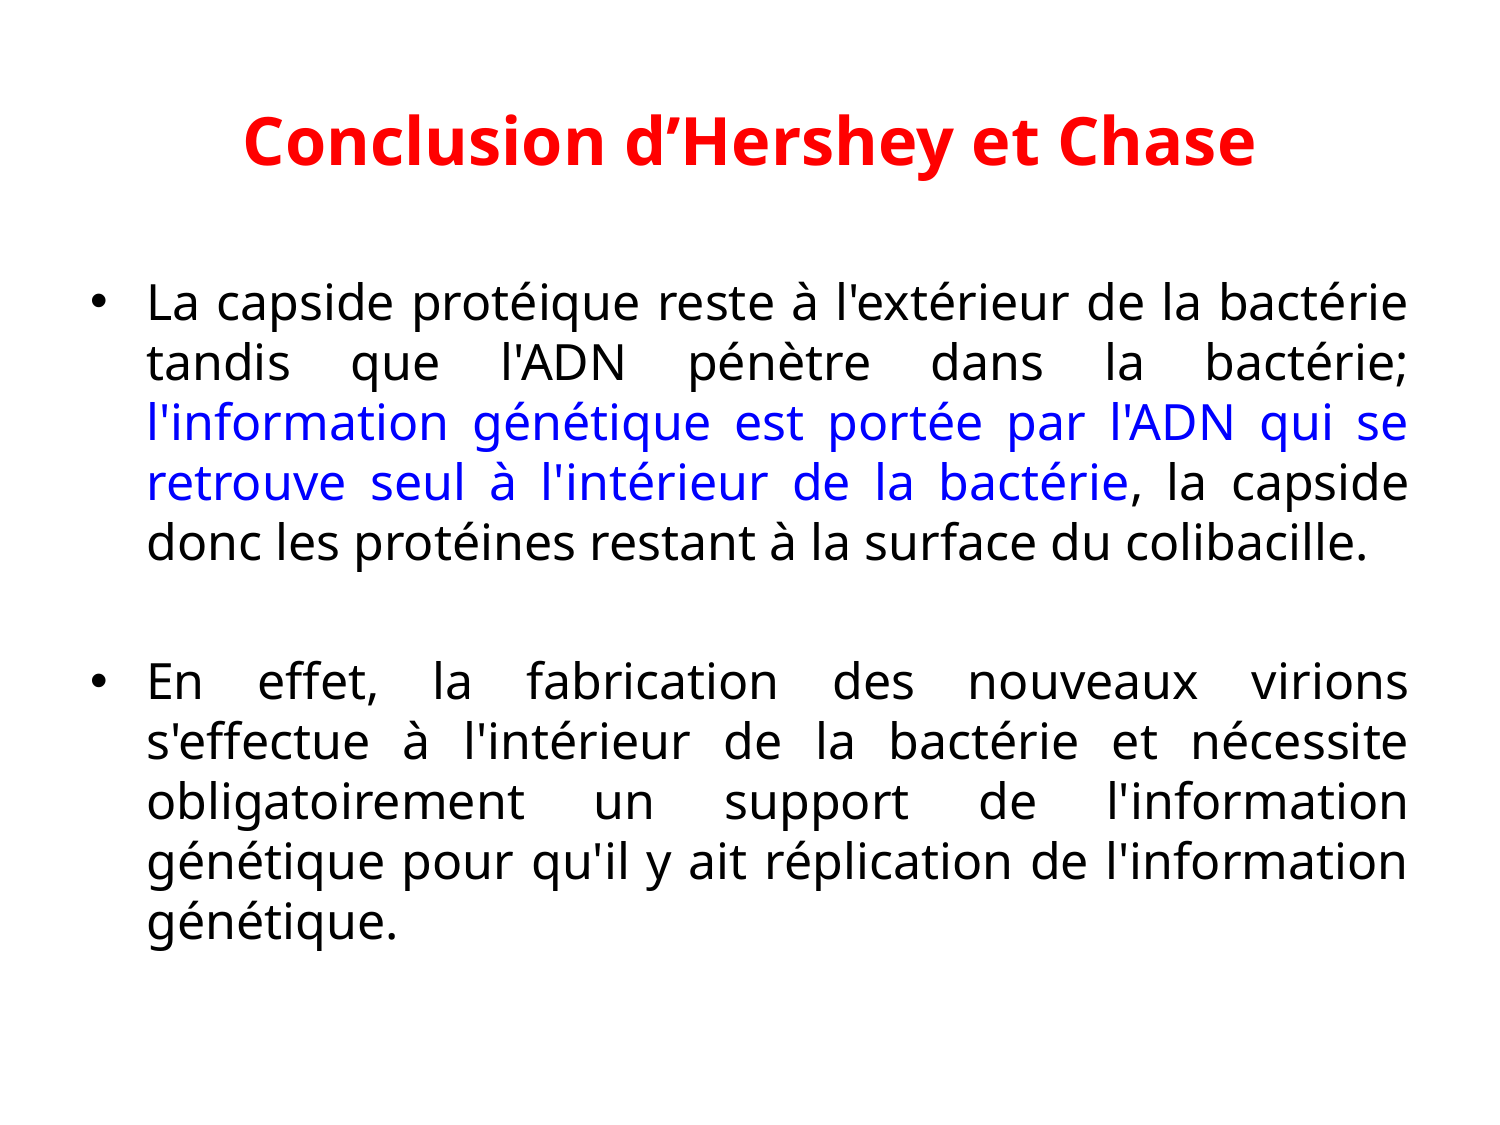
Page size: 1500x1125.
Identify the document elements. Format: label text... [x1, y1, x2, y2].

title Conclusion d’Hershey et Chase [75, 45, 1425, 233]
list La capside protéique reste à l'extérieur de la bactérie tandis que l'ADN pénètre dans la bactérie; l'information génétique est portée par l'ADN qui se retrouve seul à l'intérieur de la bactérie, la capside donc les protéines restant à la surface du colibacille. En effet, la fabrication des nouveaux virions s'effectue à l'intérieur de la bactérie et nécessite obligatoirement un support de l'information génétique pour qu'il y ait réplication de l'information génétique. [75, 262, 1425, 1005]
